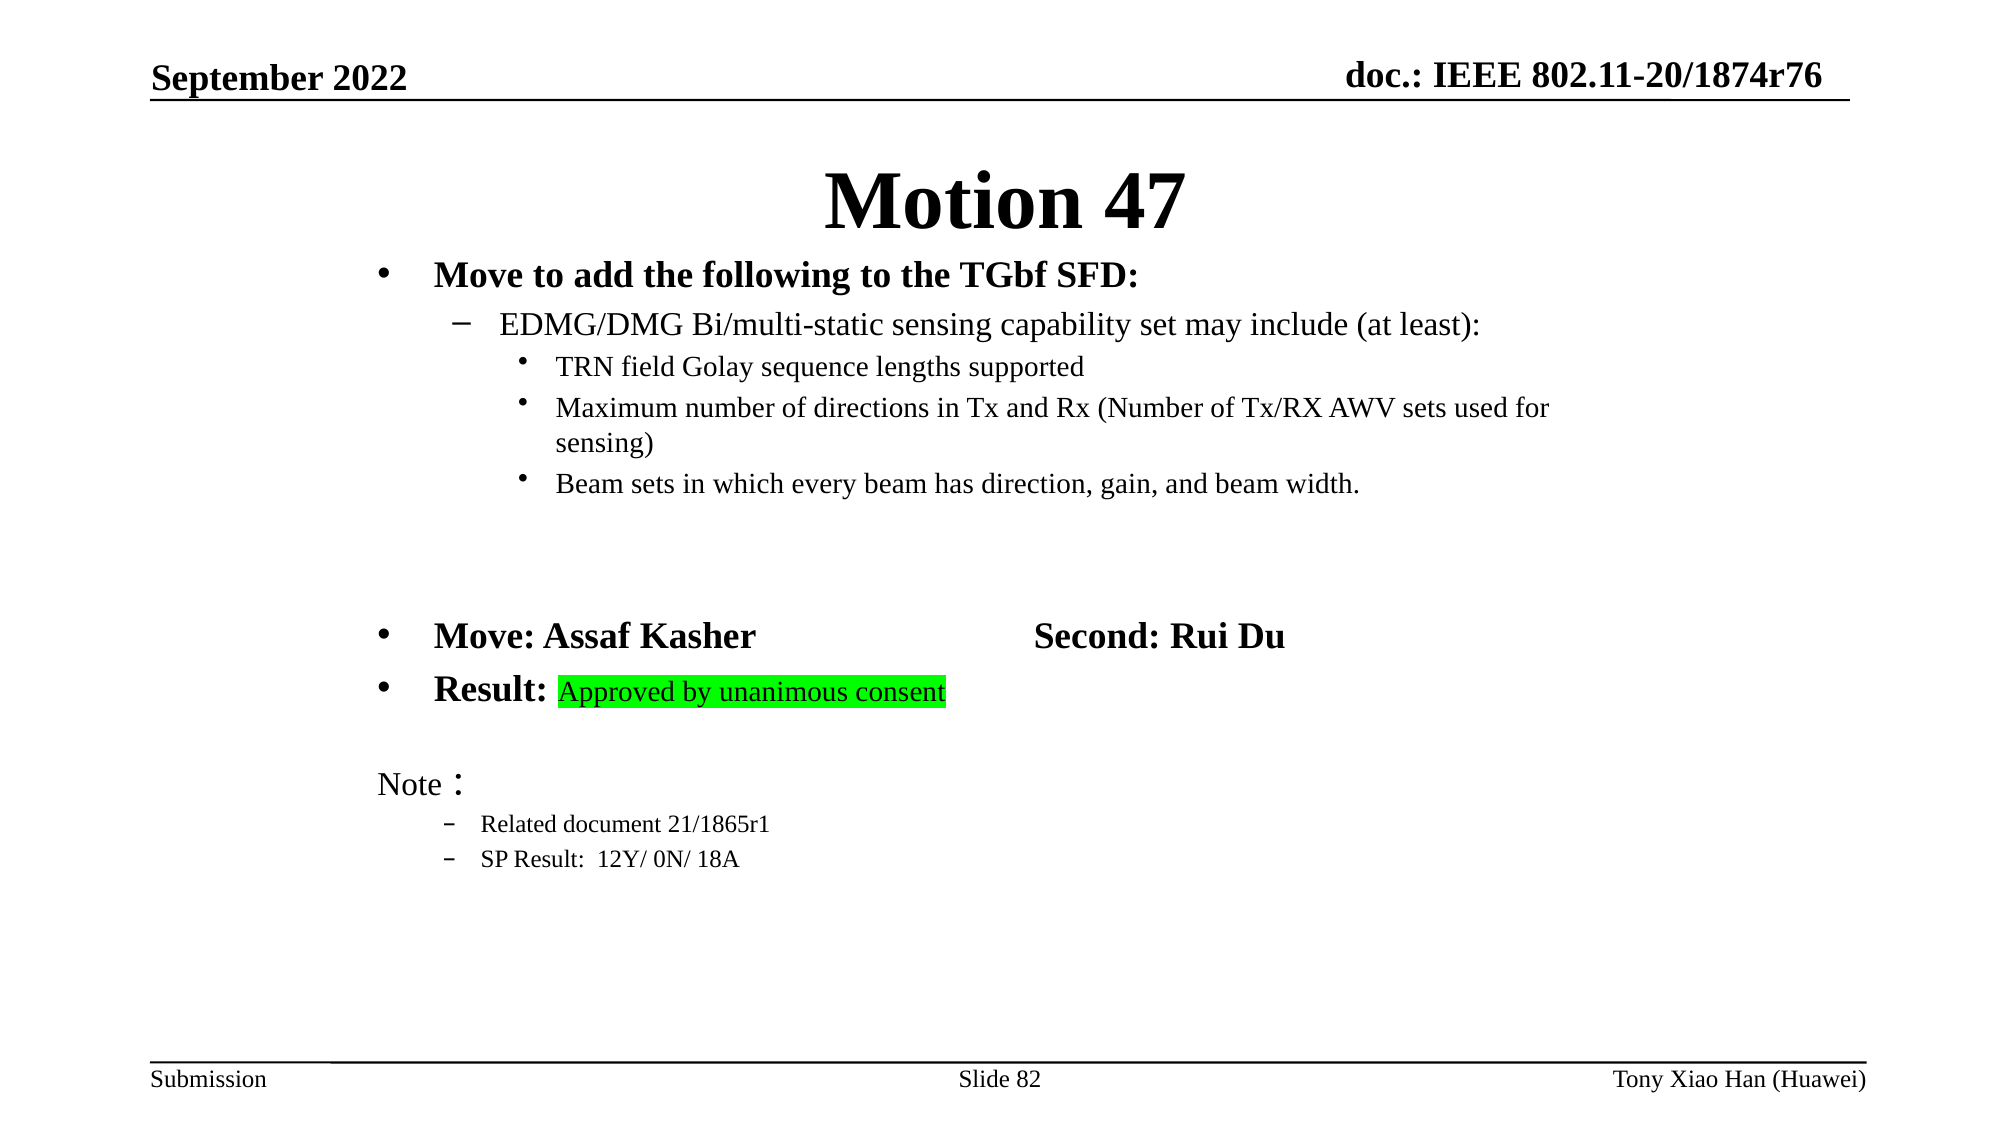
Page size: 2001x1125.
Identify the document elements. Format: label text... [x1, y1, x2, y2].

text_box Motion 47 [368, 137, 1644, 275]
text_box Move to add the following to the TGbf SFD: EDMG/DMG Bi/multi-static sensing capability set may include (at least): TRN field Golay sequence lengths supported Maximum number of directions in Tx and Rx (Number of Tx/RX AWV sets used for sensing) Beam sets in which every beam has direction, gain, and beam width. Move: Assaf Kasher Second: Rui Du Result: Approved by unanimous consent Note： Related document 21/1865r1 SP Result: 12Y/ 0N/ 18A [362, 212, 1638, 900]
